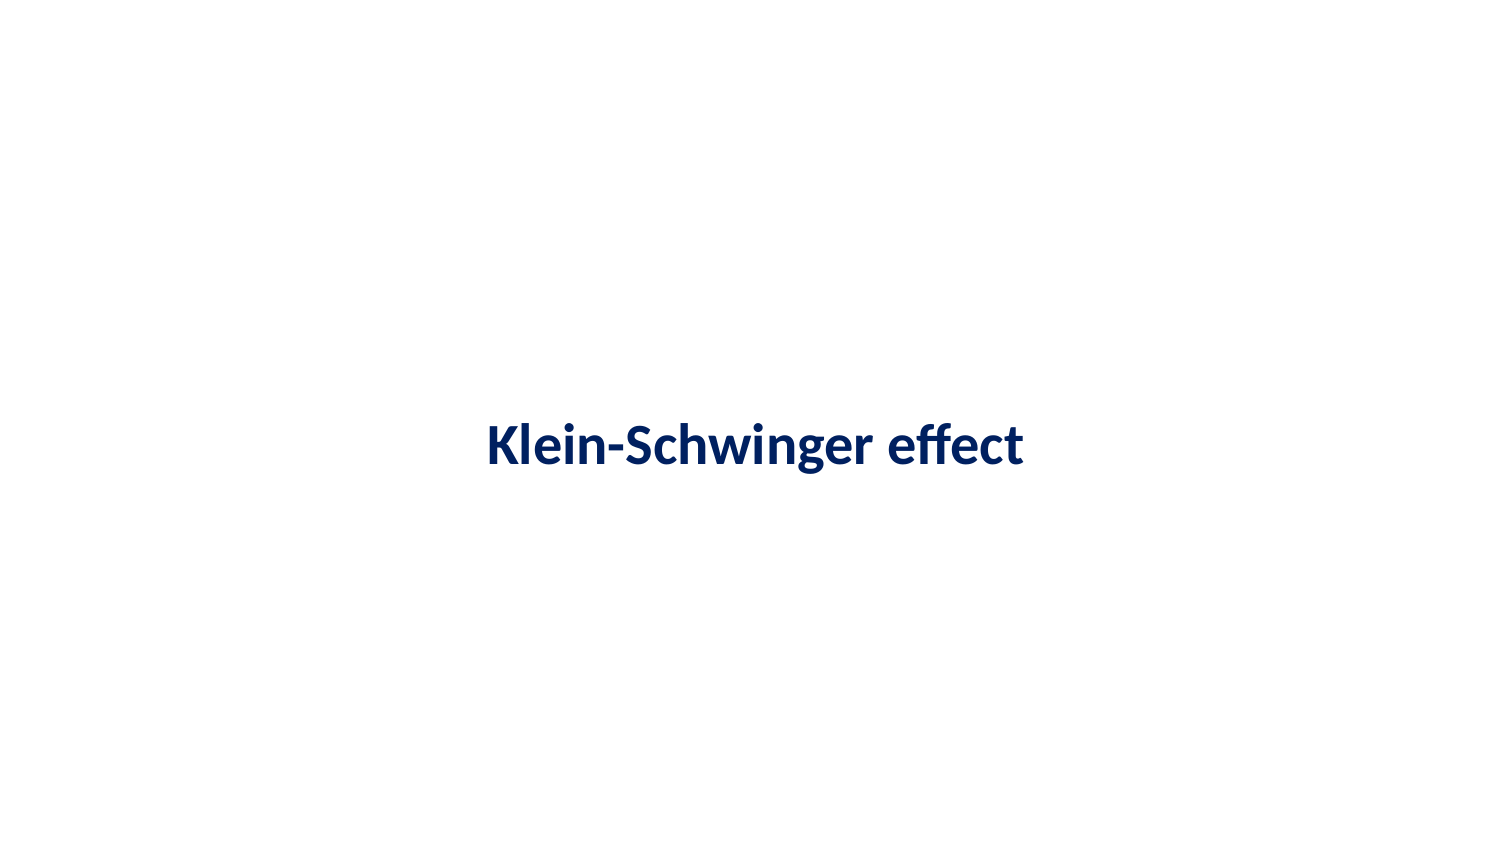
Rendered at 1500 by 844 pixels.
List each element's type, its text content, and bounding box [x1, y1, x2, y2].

text_box Klein-Schwinger effect [0, 398, 1500, 484]
